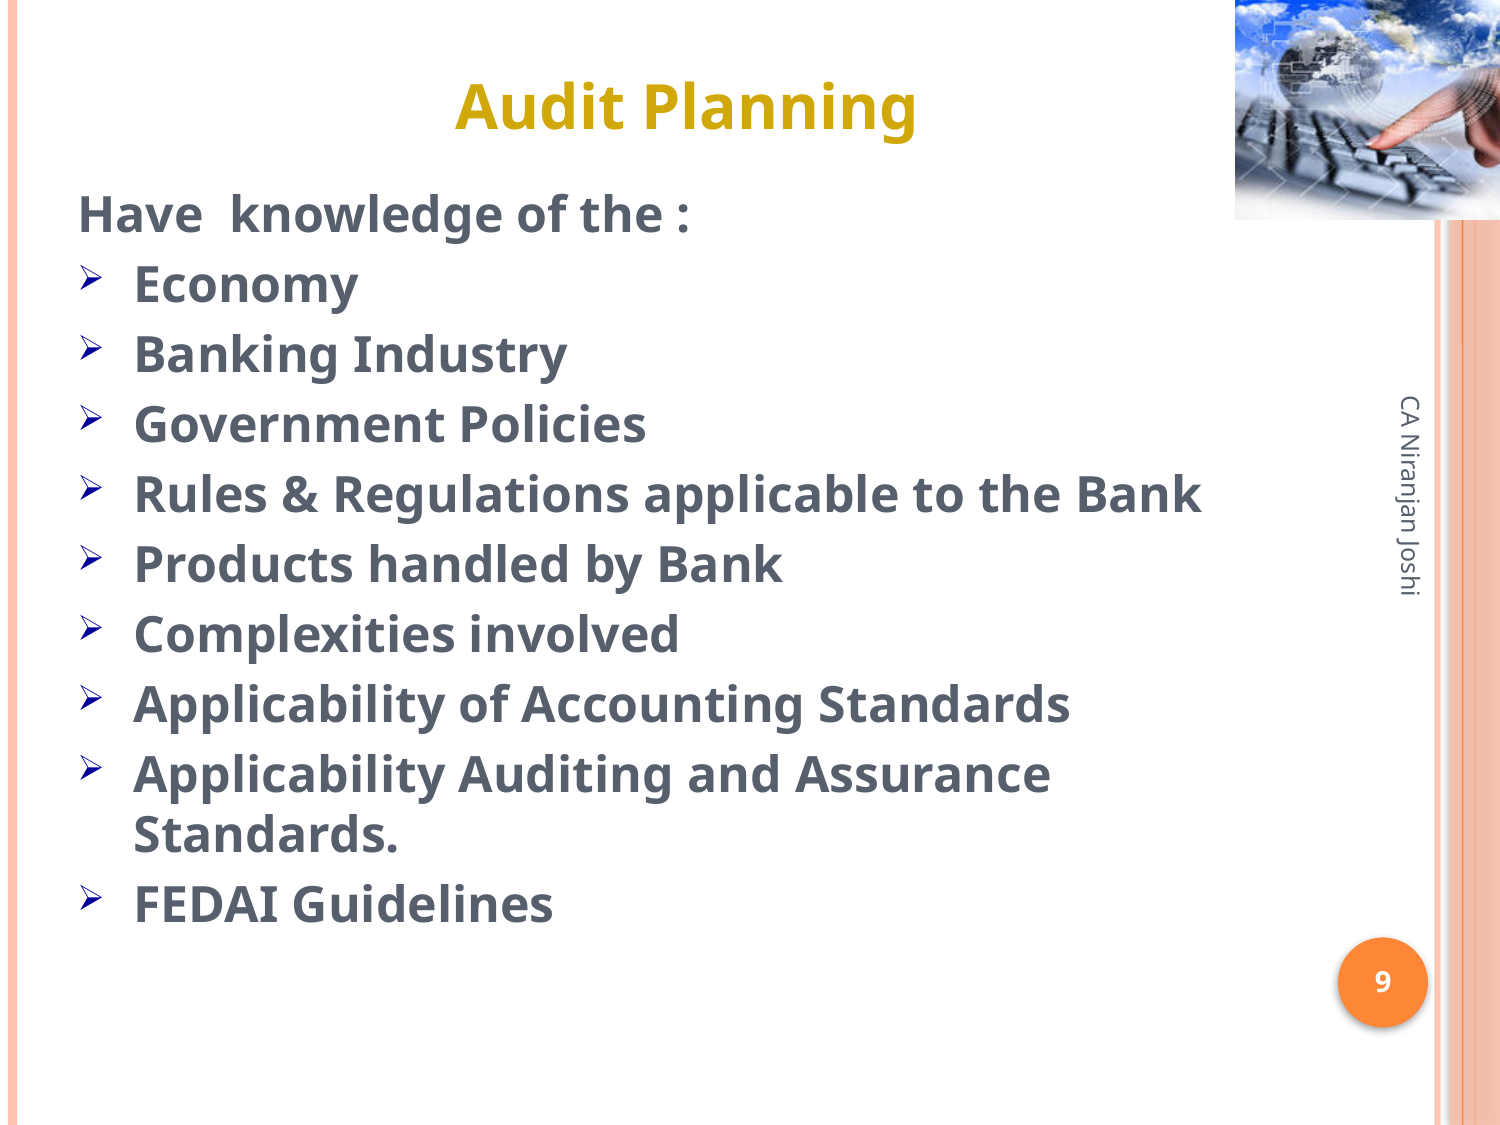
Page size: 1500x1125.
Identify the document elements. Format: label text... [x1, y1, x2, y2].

slide_number 9 [1333, 940, 1434, 1027]
picture [1234, 0, 1500, 221]
title Audit Planning [75, 45, 1228, 150]
list Have knowledge of the : Economy Banking Industry Government Policies Rules & Regulations applicable to the Bank Products handled by Bank Complexities involved Applicability of Accounting Standards Applicability Auditing and Assurance Standards. FEDAI Guidelines [62, 174, 1288, 1075]
footer CA Niranjan Joshi [1379, 380, 1440, 906]
